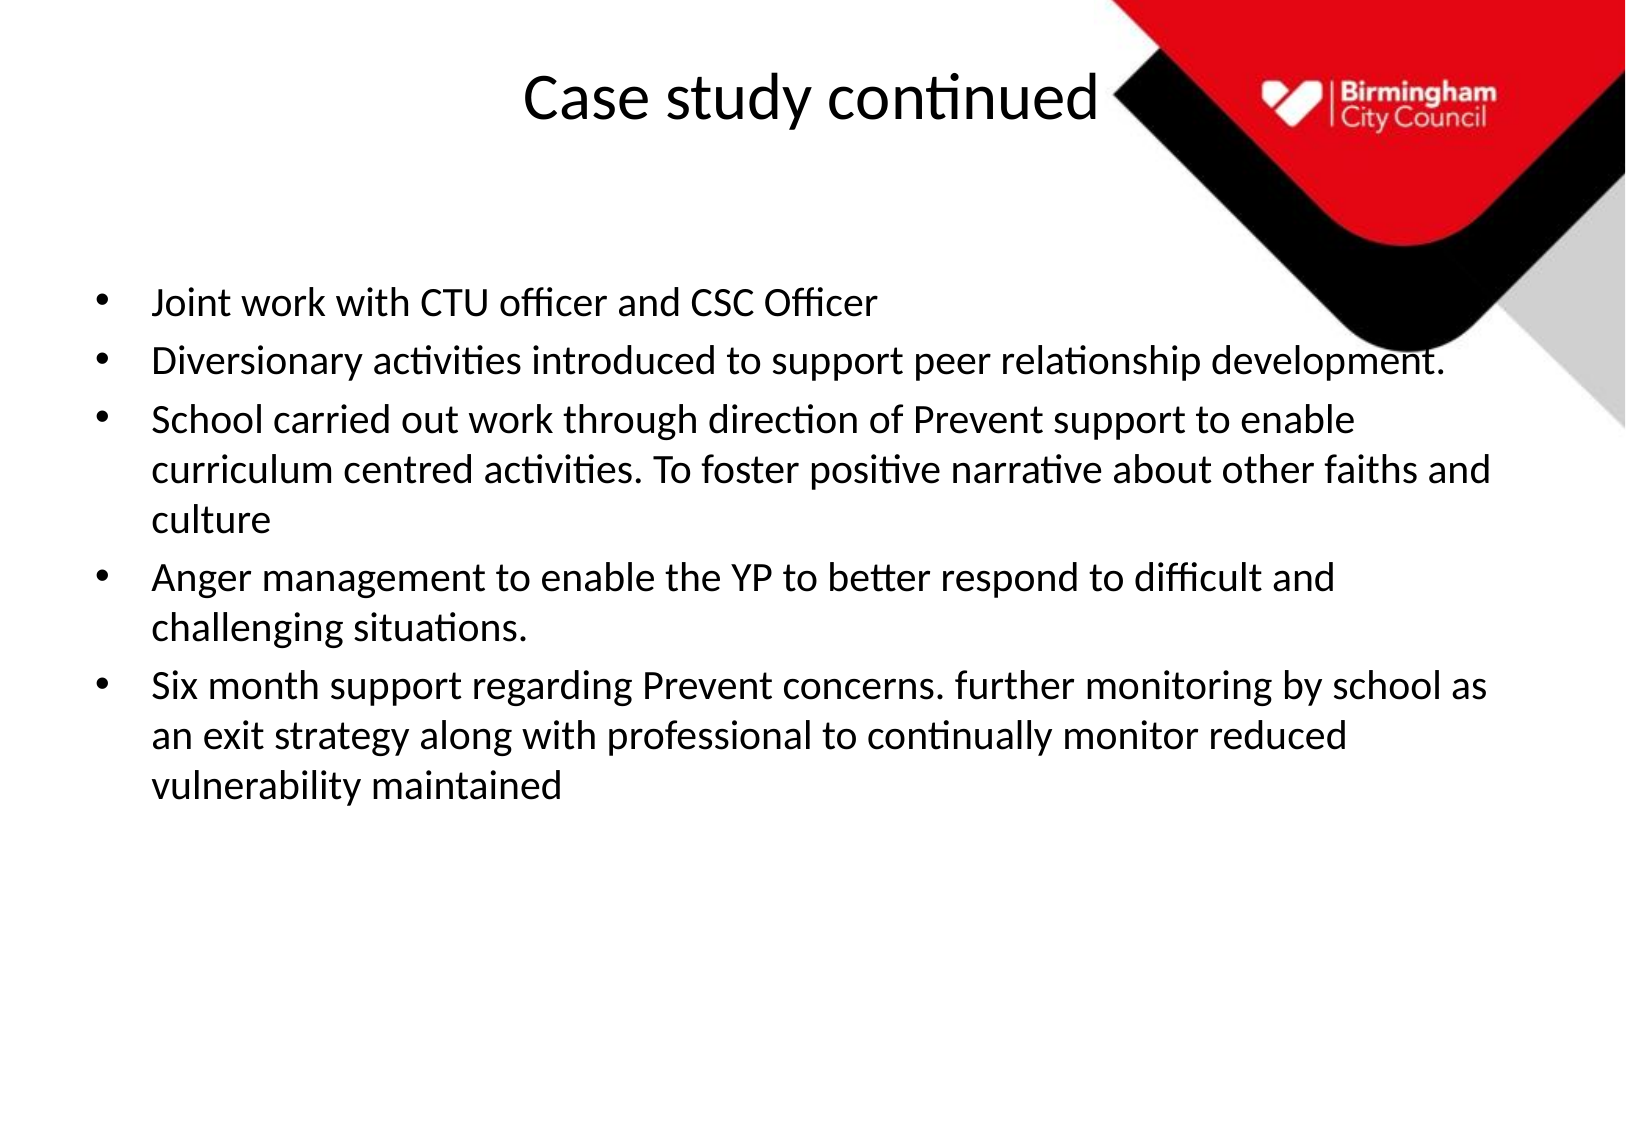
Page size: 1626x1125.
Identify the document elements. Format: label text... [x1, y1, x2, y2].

list Joint work with CTU officer and CSC Officer Diversionary activities introduced to support peer relationship development. School carried out work through direction of Prevent support to enable curriculum centred activities. To foster positive narrative about other faiths and culture Anger management to enable the YP to better respond to difficult and challenging situations. Six month support regarding Prevent concerns. further monitoring by school as an exit strategy along with professional to continually monitor reduced vulnerability maintained [80, 267, 1543, 1010]
picture [1093, 0, 1626, 442]
title Case study continued [81, 45, 1544, 233]
